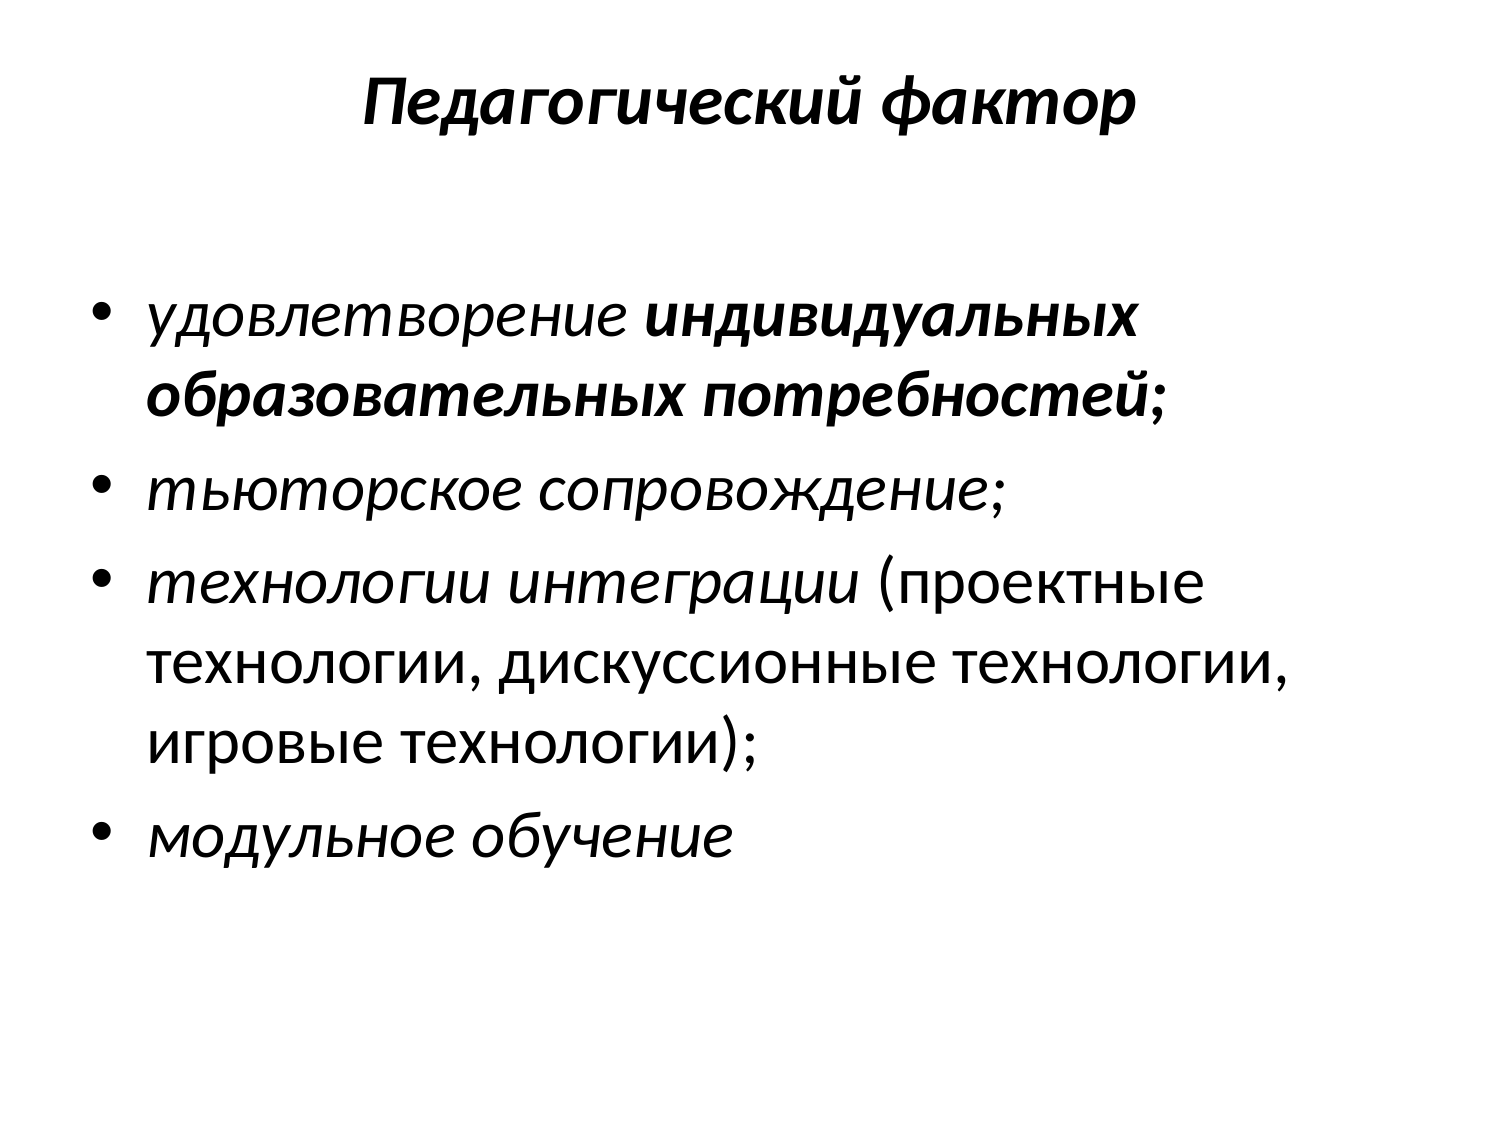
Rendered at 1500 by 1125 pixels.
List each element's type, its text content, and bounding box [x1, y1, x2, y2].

title Педагогический фактор [75, 45, 1425, 233]
list удовлетворение индивидуальных образовательных потребностей; тьюторское сопровождение; технологии интеграции (проектные технологии, дискуссионные технологии, игровые технологии); модульное обучение [75, 262, 1425, 1005]
